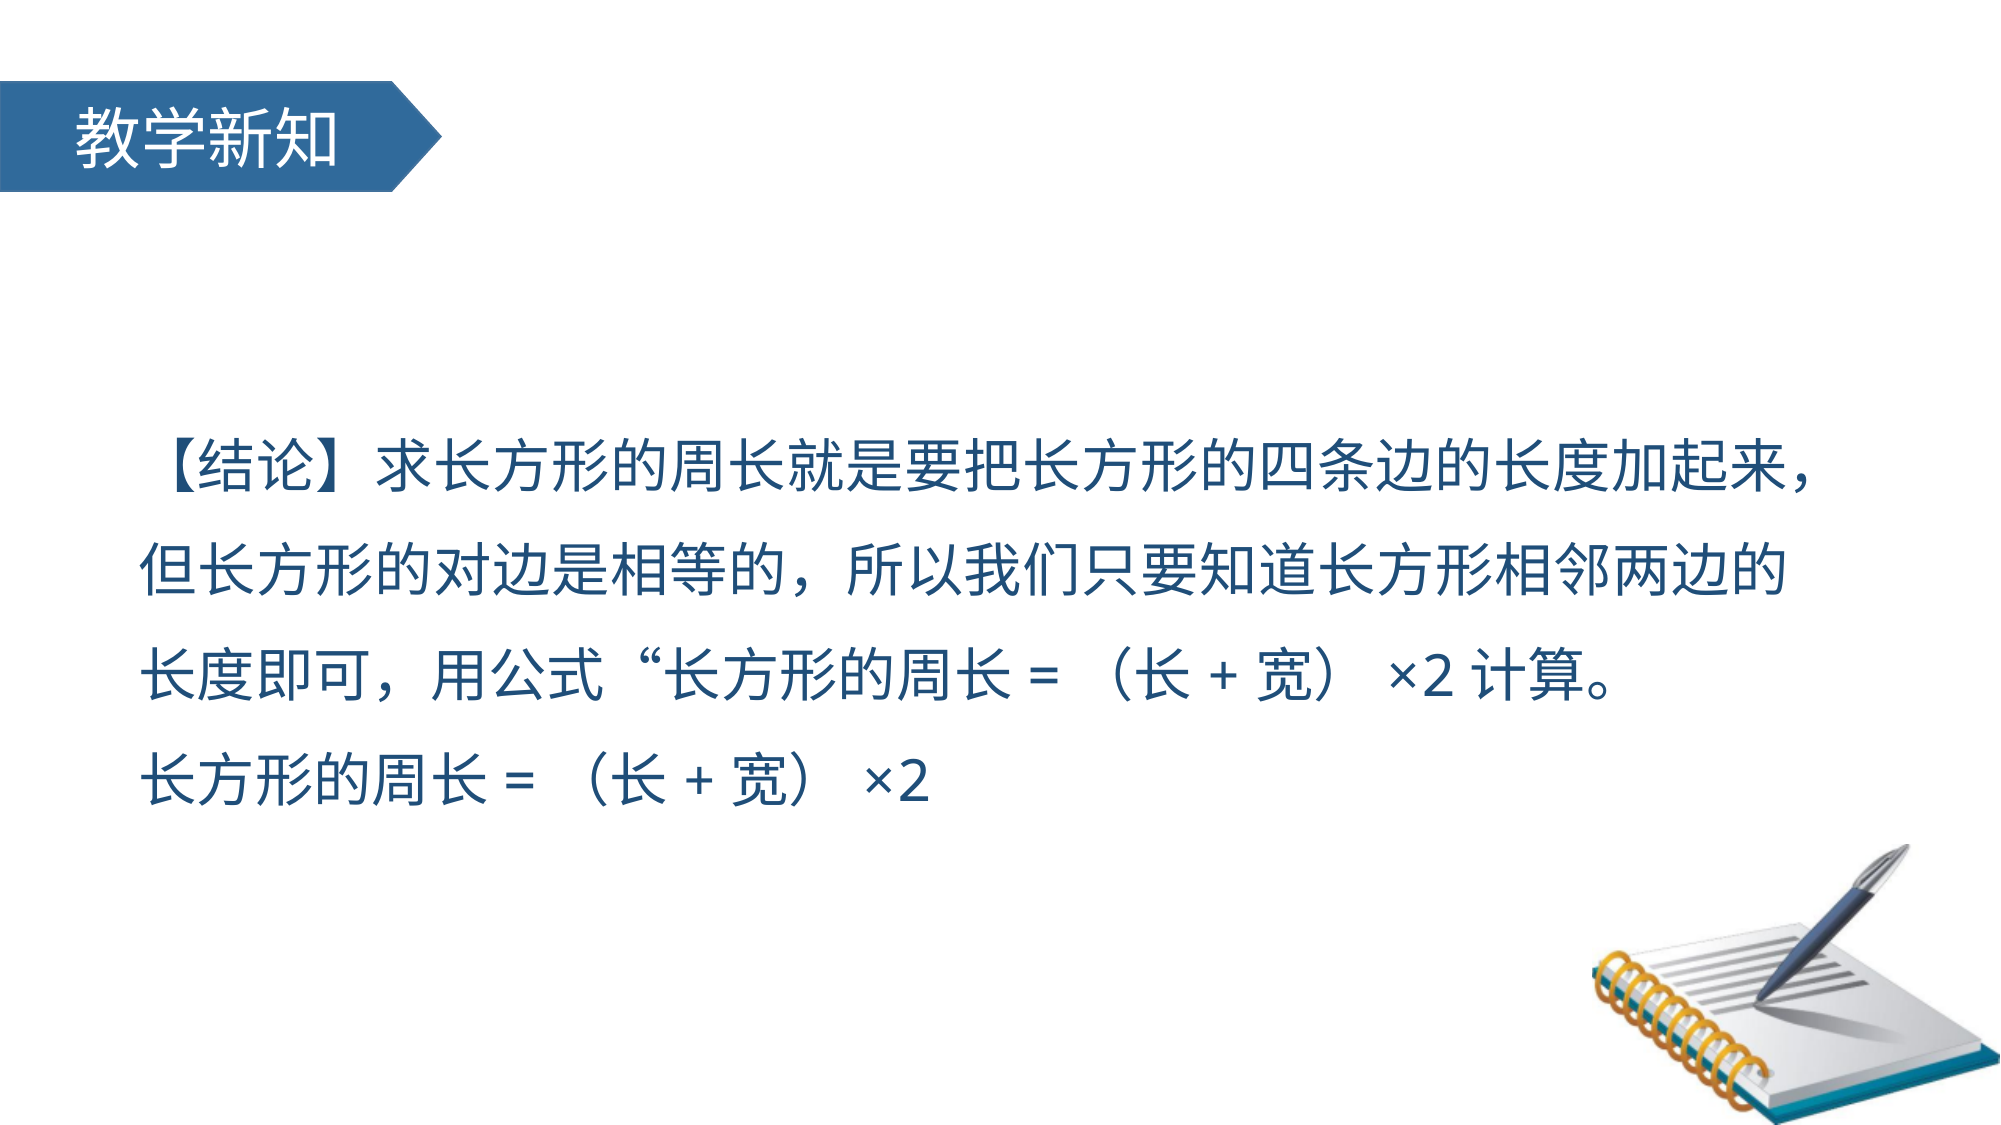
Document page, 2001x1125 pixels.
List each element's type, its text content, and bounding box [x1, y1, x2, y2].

text_box 【结论】求长方形的周长就是要把长方形的四条边的长度加起来，但长方形的对边是相等的，所以我们只要知道长方形相邻两边的长度即可，用公式“长方形的周长=（长+宽）×2计算。 长方形的周长=（长+宽）×2 [124, 386, 1804, 821]
picture [1592, 844, 2000, 1125]
text_box 教学新知 [0, 82, 441, 191]
